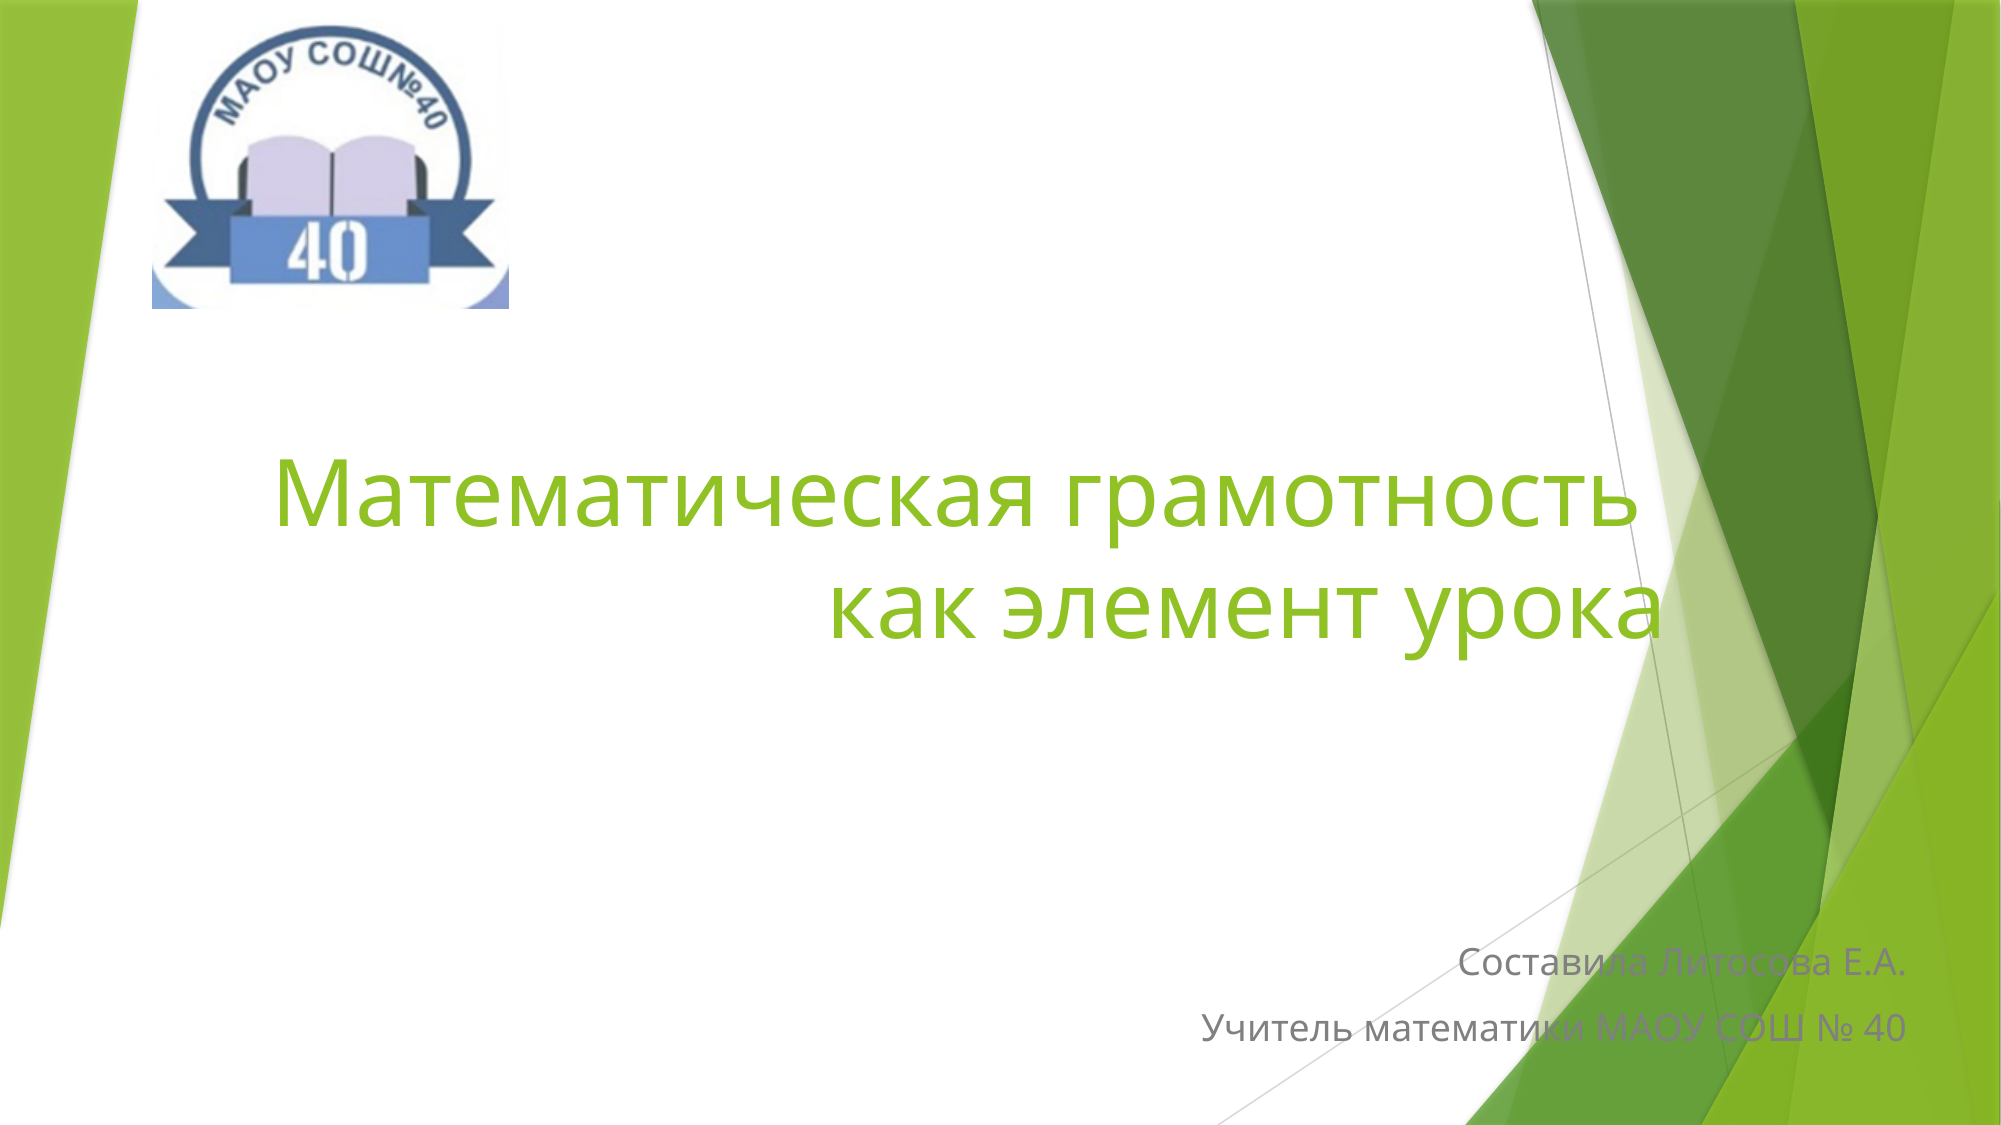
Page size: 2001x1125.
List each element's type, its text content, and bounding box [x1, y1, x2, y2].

picture [151, 17, 509, 310]
subtitle Составила Литосова Е.А. Учитель математики МАОУ СОШ № 40 [422, 798, 1923, 1071]
title Математическая грамотность как элемент урока [247, 394, 1683, 665]
